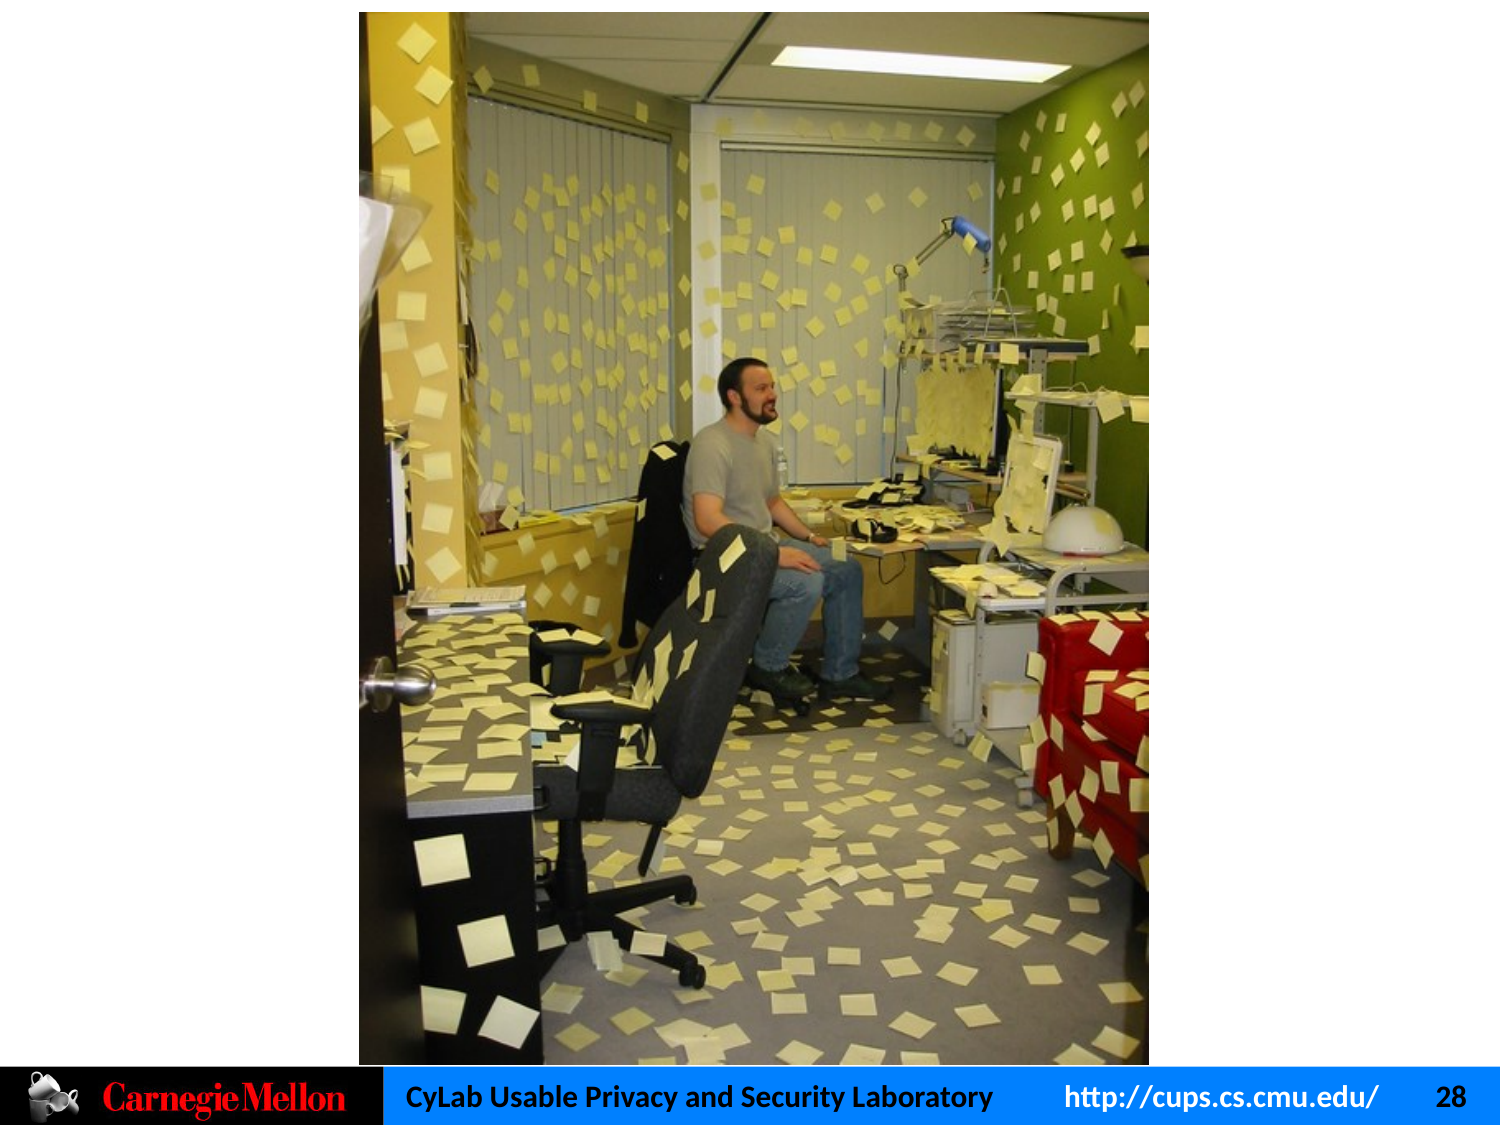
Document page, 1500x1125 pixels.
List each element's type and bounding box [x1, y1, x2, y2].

picture [359, 12, 1149, 1065]
picture [98, 1080, 348, 1122]
picture [23, 1068, 83, 1124]
